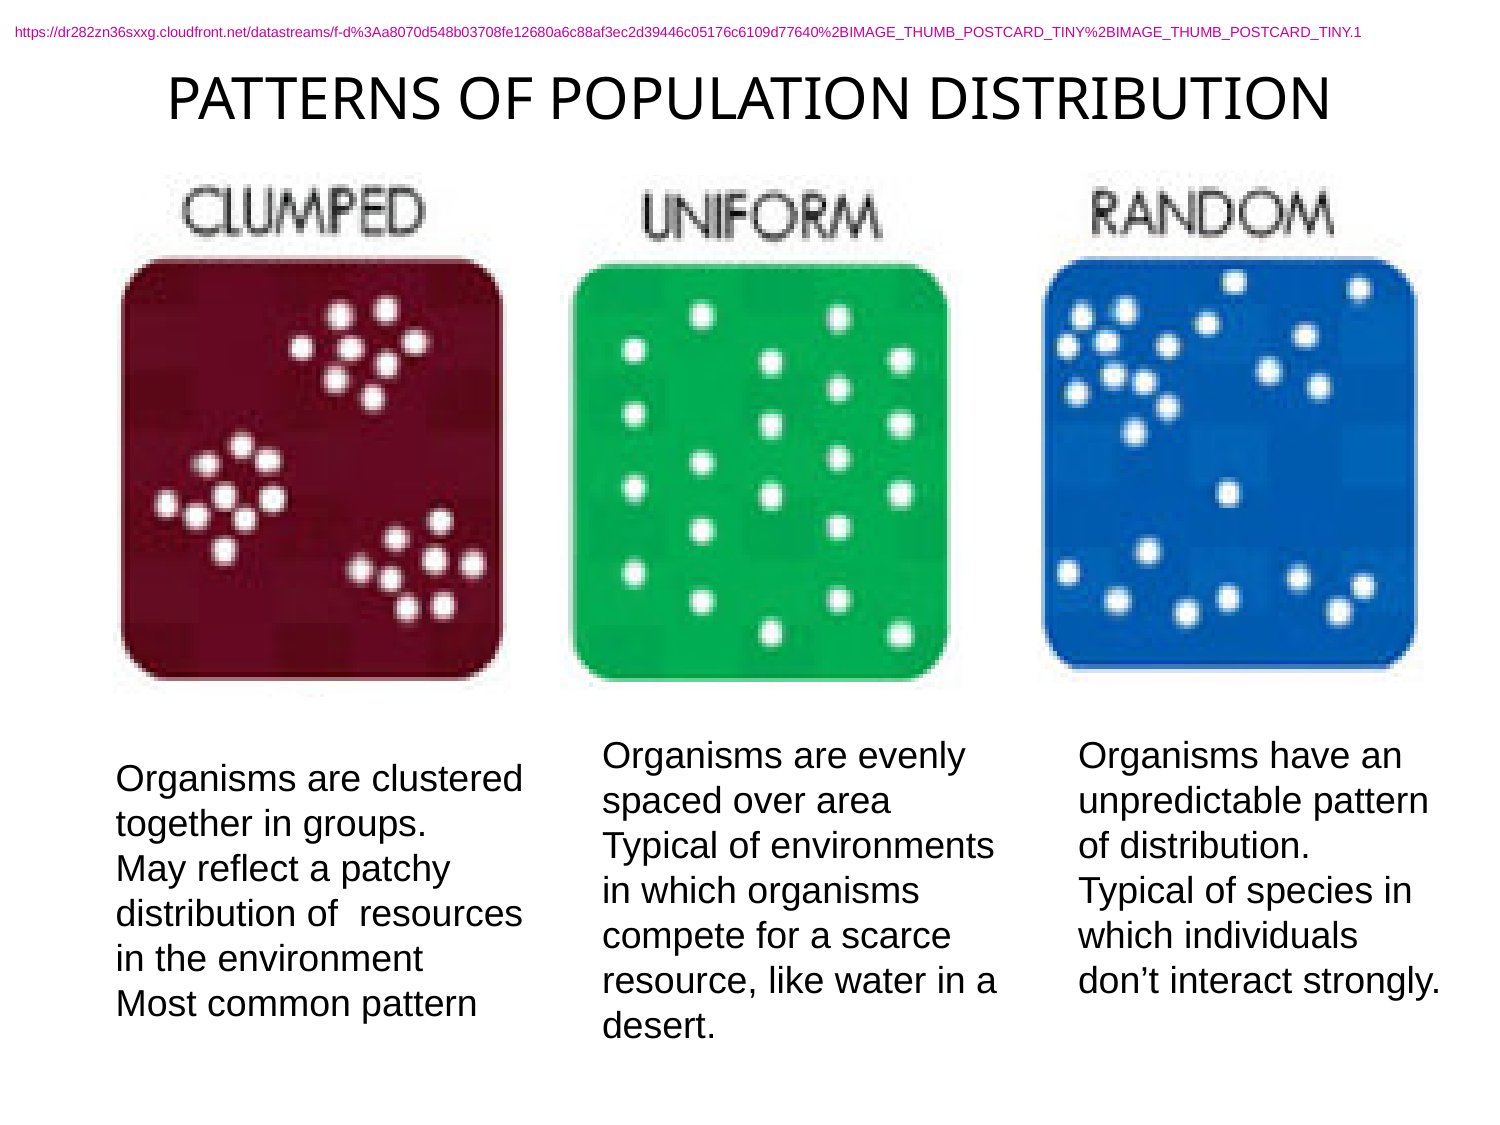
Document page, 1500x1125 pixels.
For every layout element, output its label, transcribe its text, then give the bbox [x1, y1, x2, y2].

picture [559, 175, 963, 691]
text_box Organisms are evenly spaced over area Typical of environments in which organisms compete for a scarce resource, like water in a desert. [587, 723, 1038, 1054]
picture [112, 171, 511, 697]
text_box Organisms are clustered together in groups. May reflect a patchy distribution of resources in the environment Most common pattern [100, 746, 549, 1032]
text_box Organisms have an unpredictable pattern of distribution. Typical of species in which individuals don’t interact strongly. [1063, 724, 1476, 1009]
picture [1037, 170, 1424, 683]
text_box https://dr282zn36sxxg.cloudfront.net/datastreams/f-d%3Aa8070d548b03708fe12680a6c88af3ec2d39446c05176c6109d77640%2BIMAGE_THUMB_POSTCARD_TINY%2BIMAGE_THUMB_POSTCARD_TINY.1 [0, 15, 1500, 48]
text_box PATTERNS OF POPULATION DISTRIBUTION [151, 54, 1349, 139]
